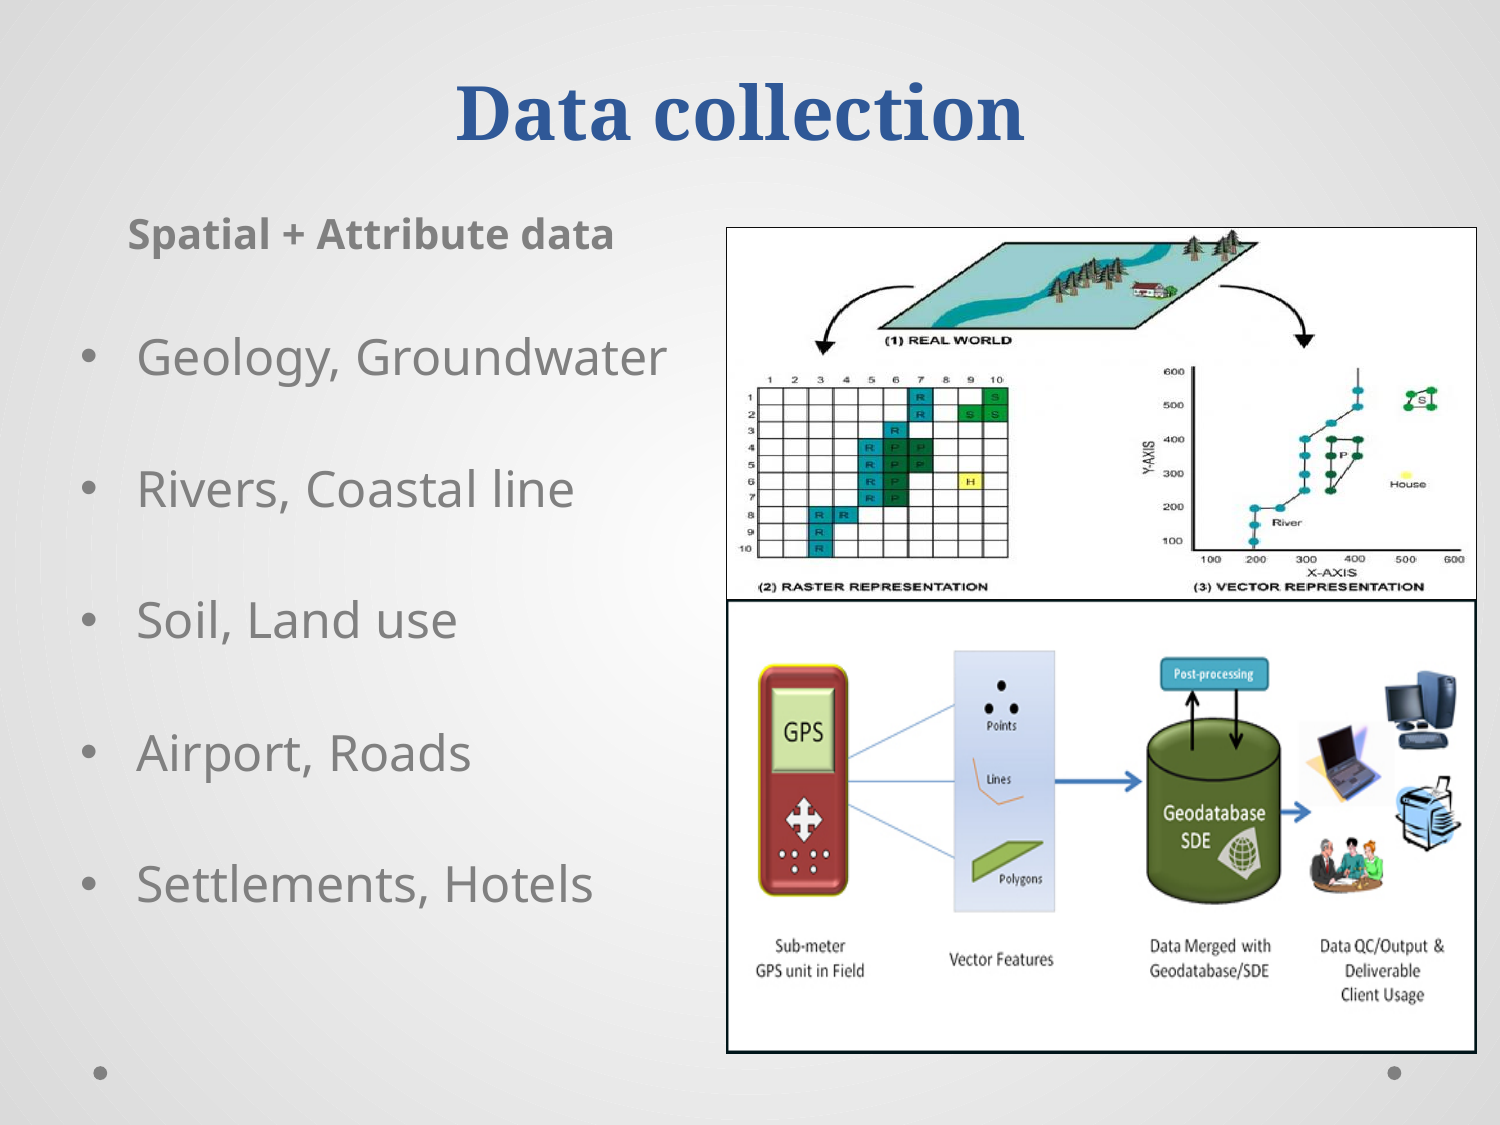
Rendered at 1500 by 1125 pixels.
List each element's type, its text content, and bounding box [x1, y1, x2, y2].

title Data collection [113, 37, 1389, 163]
list Geology, Groundwater Rivers, Coastal line Soil, Land use Airport, Roads Settlements, Hotels [65, 287, 720, 1030]
text_box Spatial + Attribute data [112, 200, 741, 266]
picture [725, 227, 1477, 1054]
